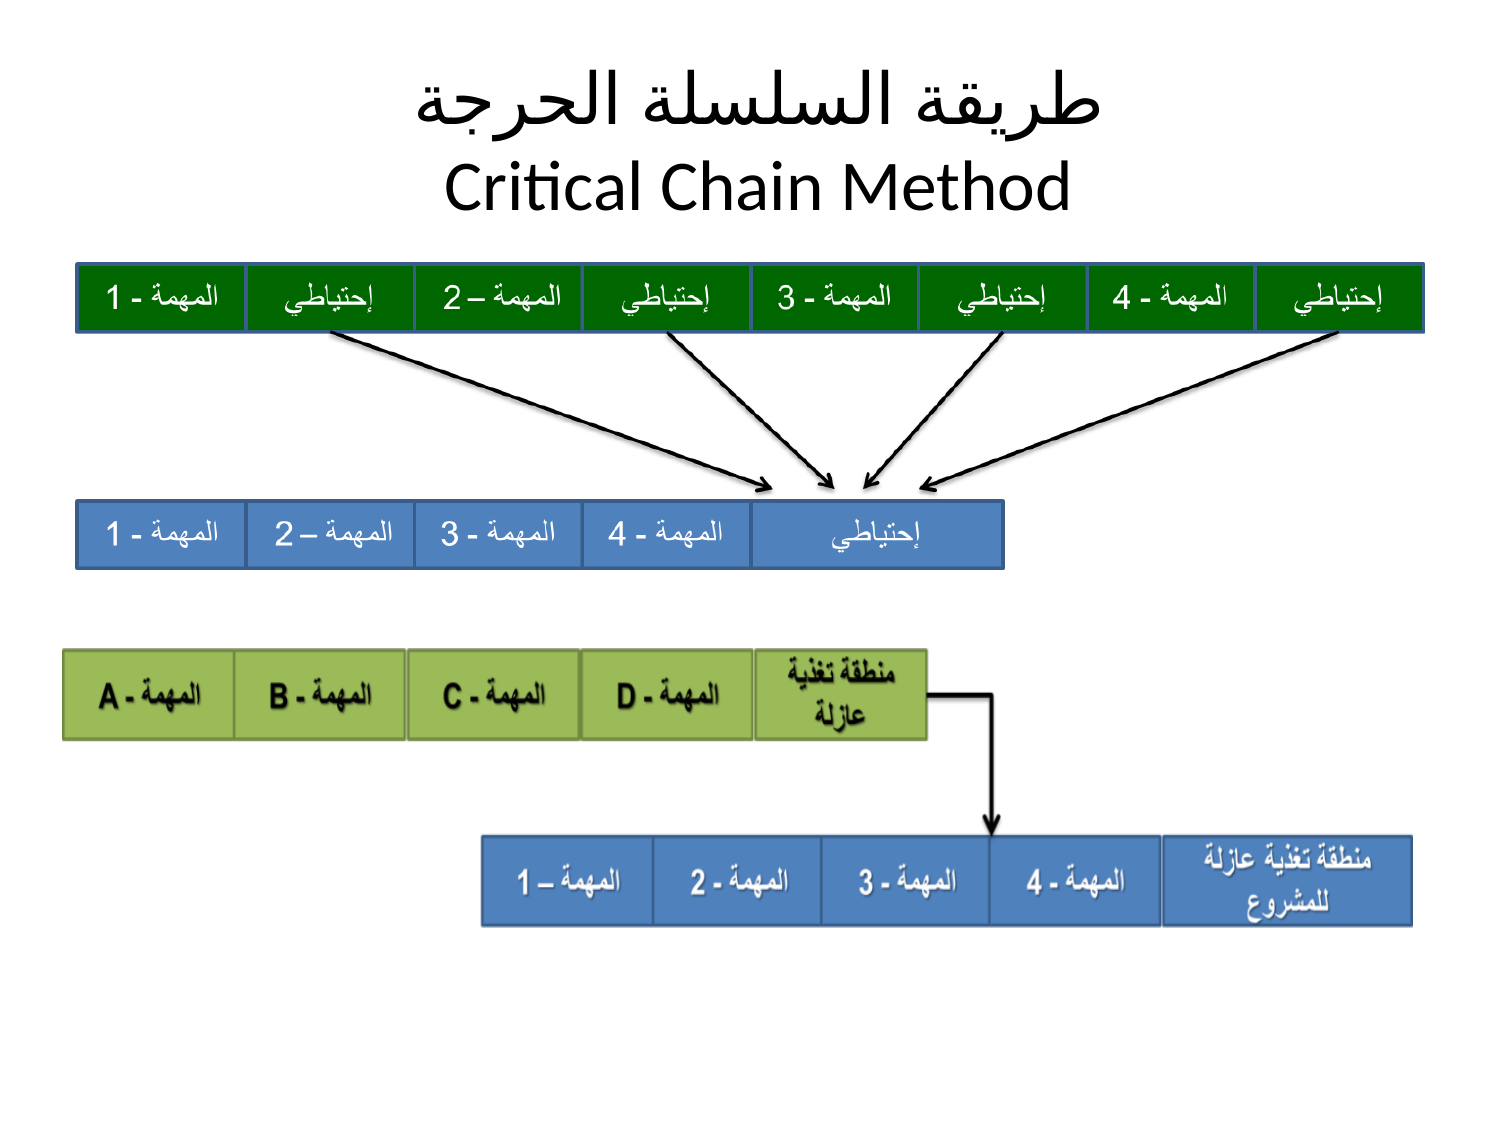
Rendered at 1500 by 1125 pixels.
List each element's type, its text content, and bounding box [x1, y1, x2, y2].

picture [62, 642, 1413, 951]
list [74, 262, 1426, 575]
title طريقة السلسلة الحرجة Critical Chain Method [75, 45, 1425, 233]
